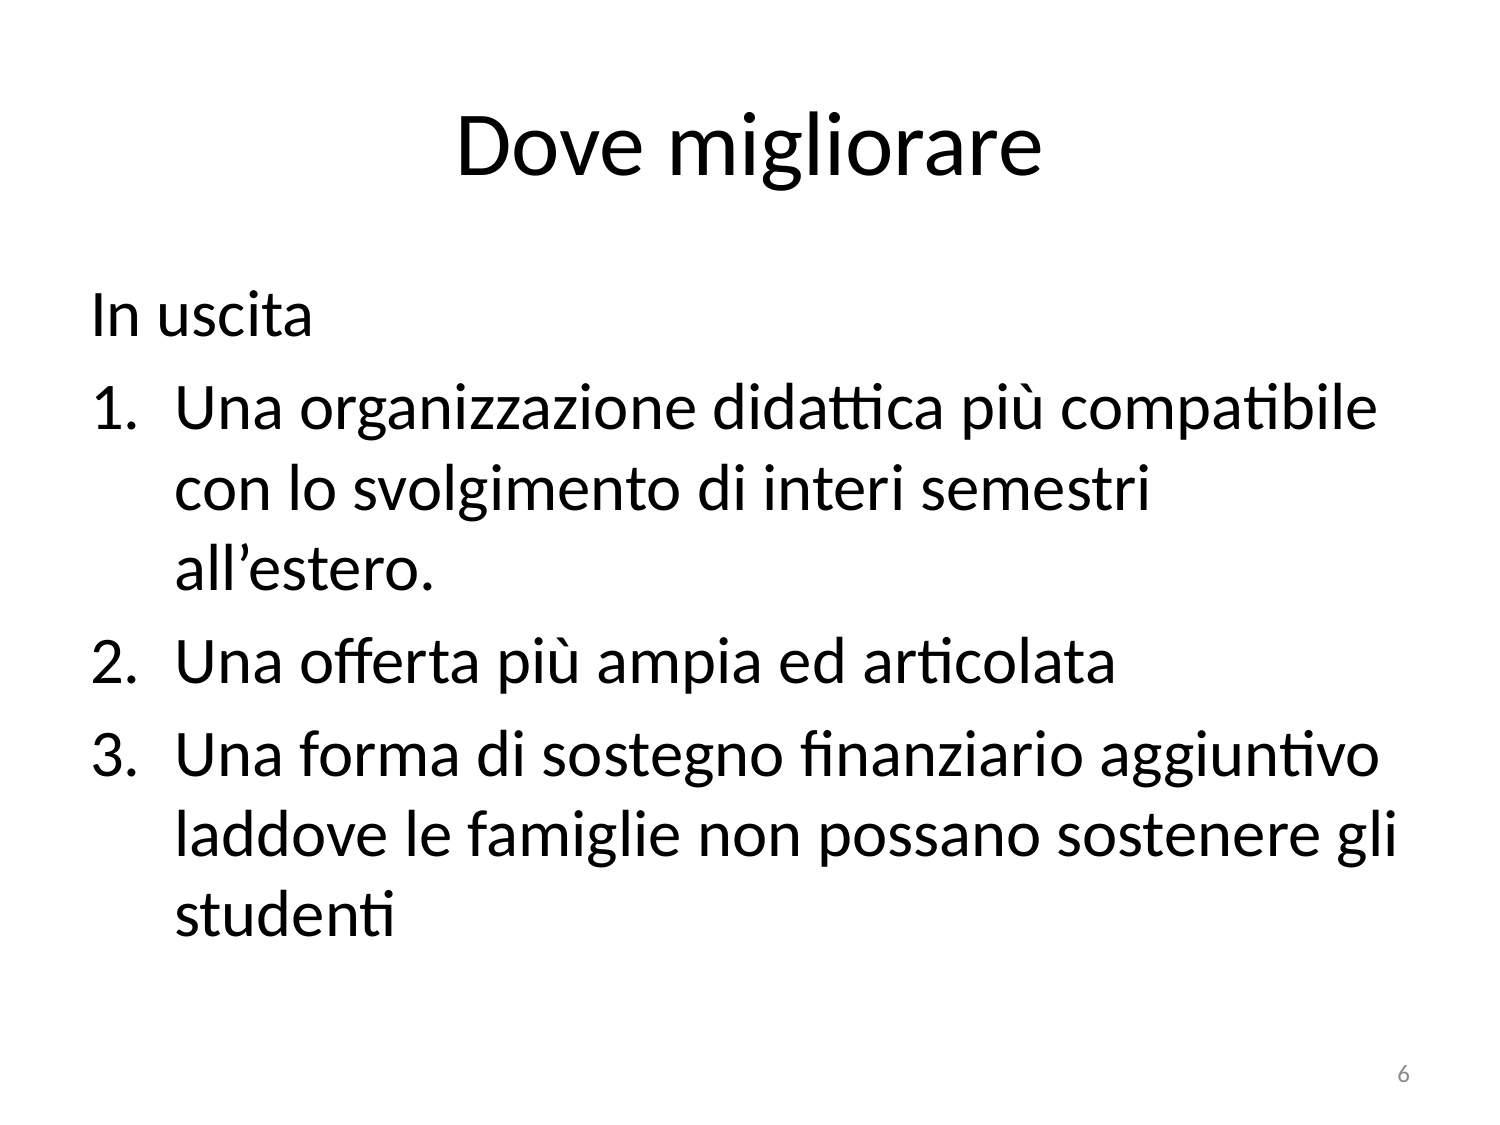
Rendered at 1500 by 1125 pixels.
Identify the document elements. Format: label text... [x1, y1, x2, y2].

slide_number 6 [1074, 1042, 1425, 1103]
title Dove migliorare [75, 45, 1425, 233]
list In uscita Una organizzazione didattica più compatibile con lo svolgimento di interi semestri all’estero. Una offerta più ampia ed articolata Una forma di sostegno finanziario aggiuntivo laddove le famiglie non possano sostenere gli studenti [75, 262, 1425, 1005]
